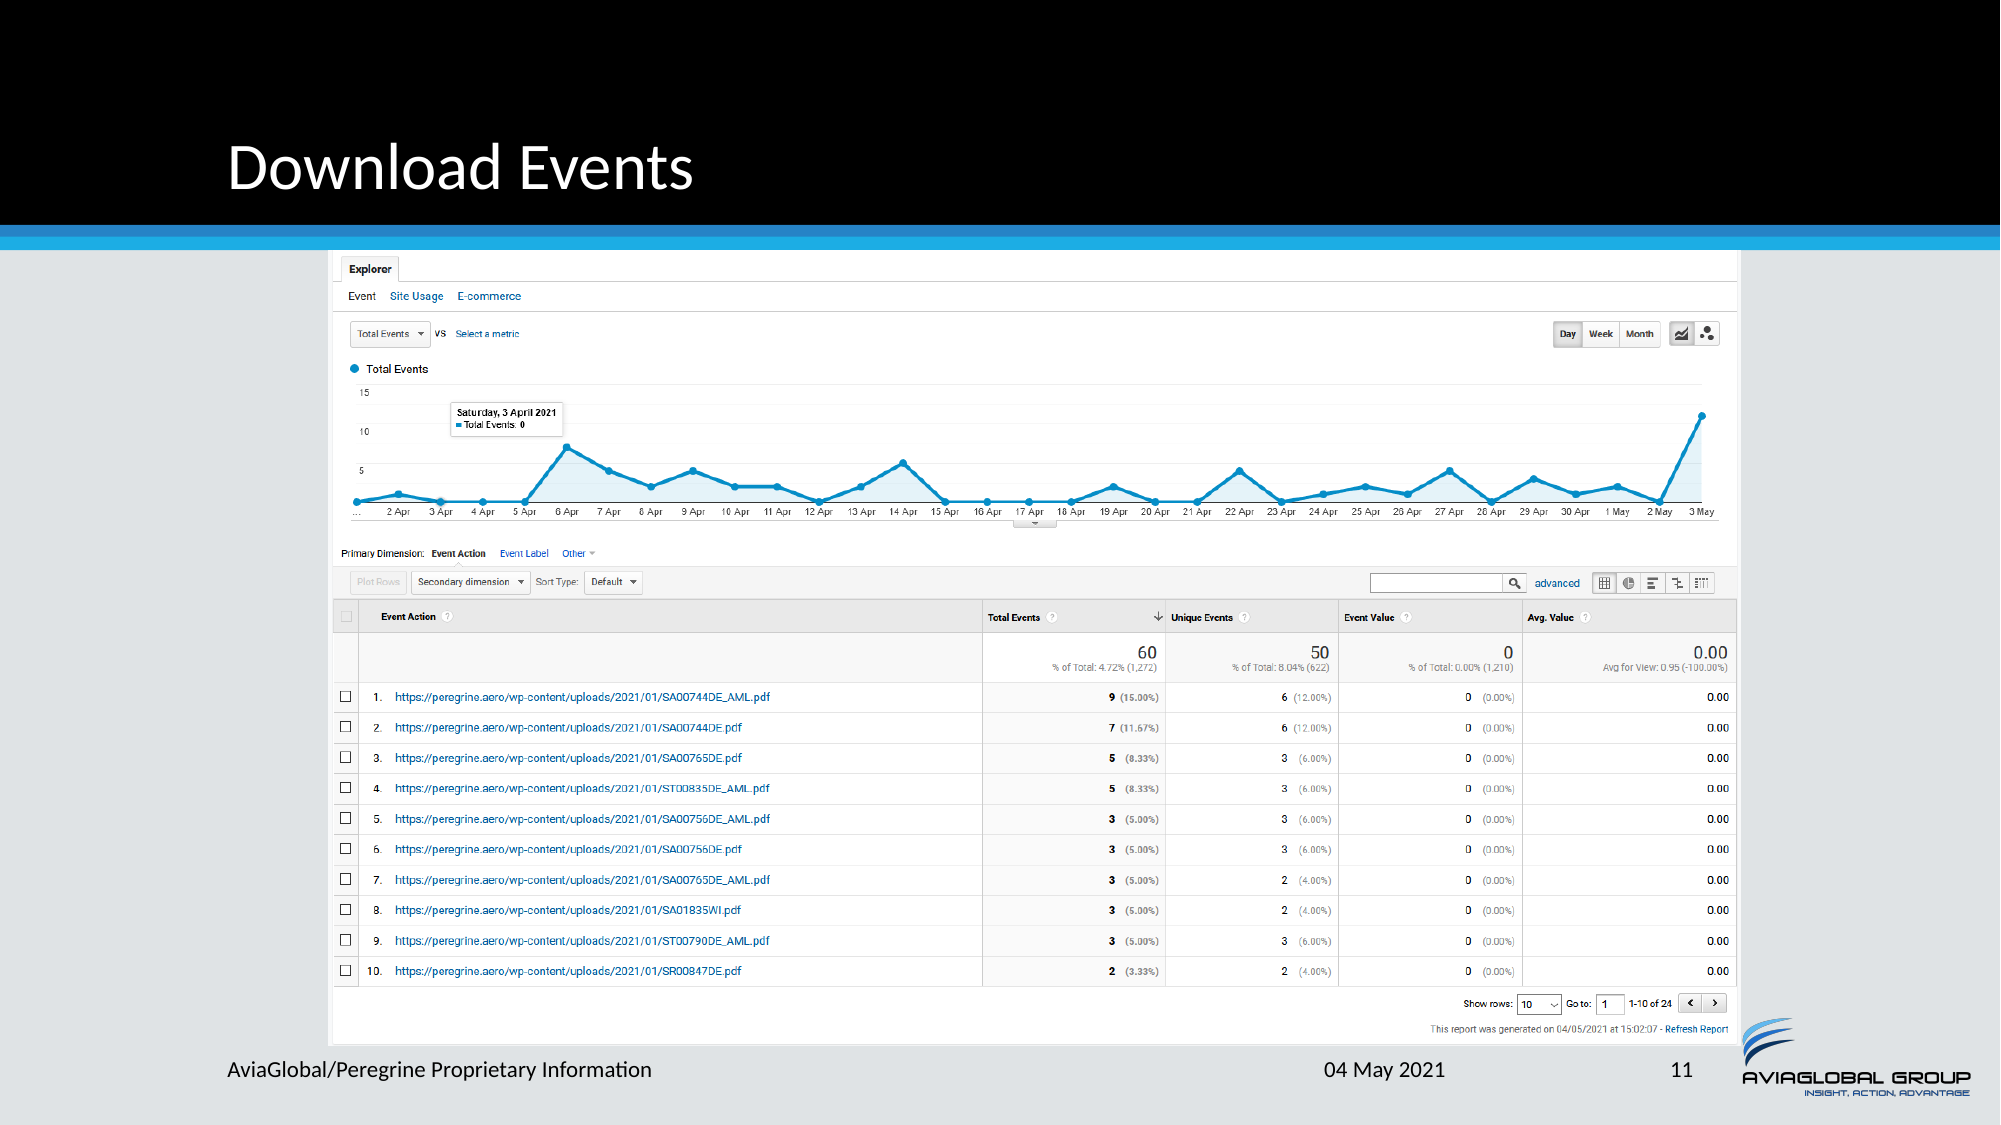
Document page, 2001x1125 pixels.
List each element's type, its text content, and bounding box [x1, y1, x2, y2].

title Download Events [212, 41, 1788, 212]
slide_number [1263, 1047, 1507, 1091]
picture [328, 250, 1984, 1104]
footer AviaGlobal/Peregrine Proprietary Information [212, 1045, 1237, 1091]
slide_number 11 [1537, 1047, 1709, 1091]
